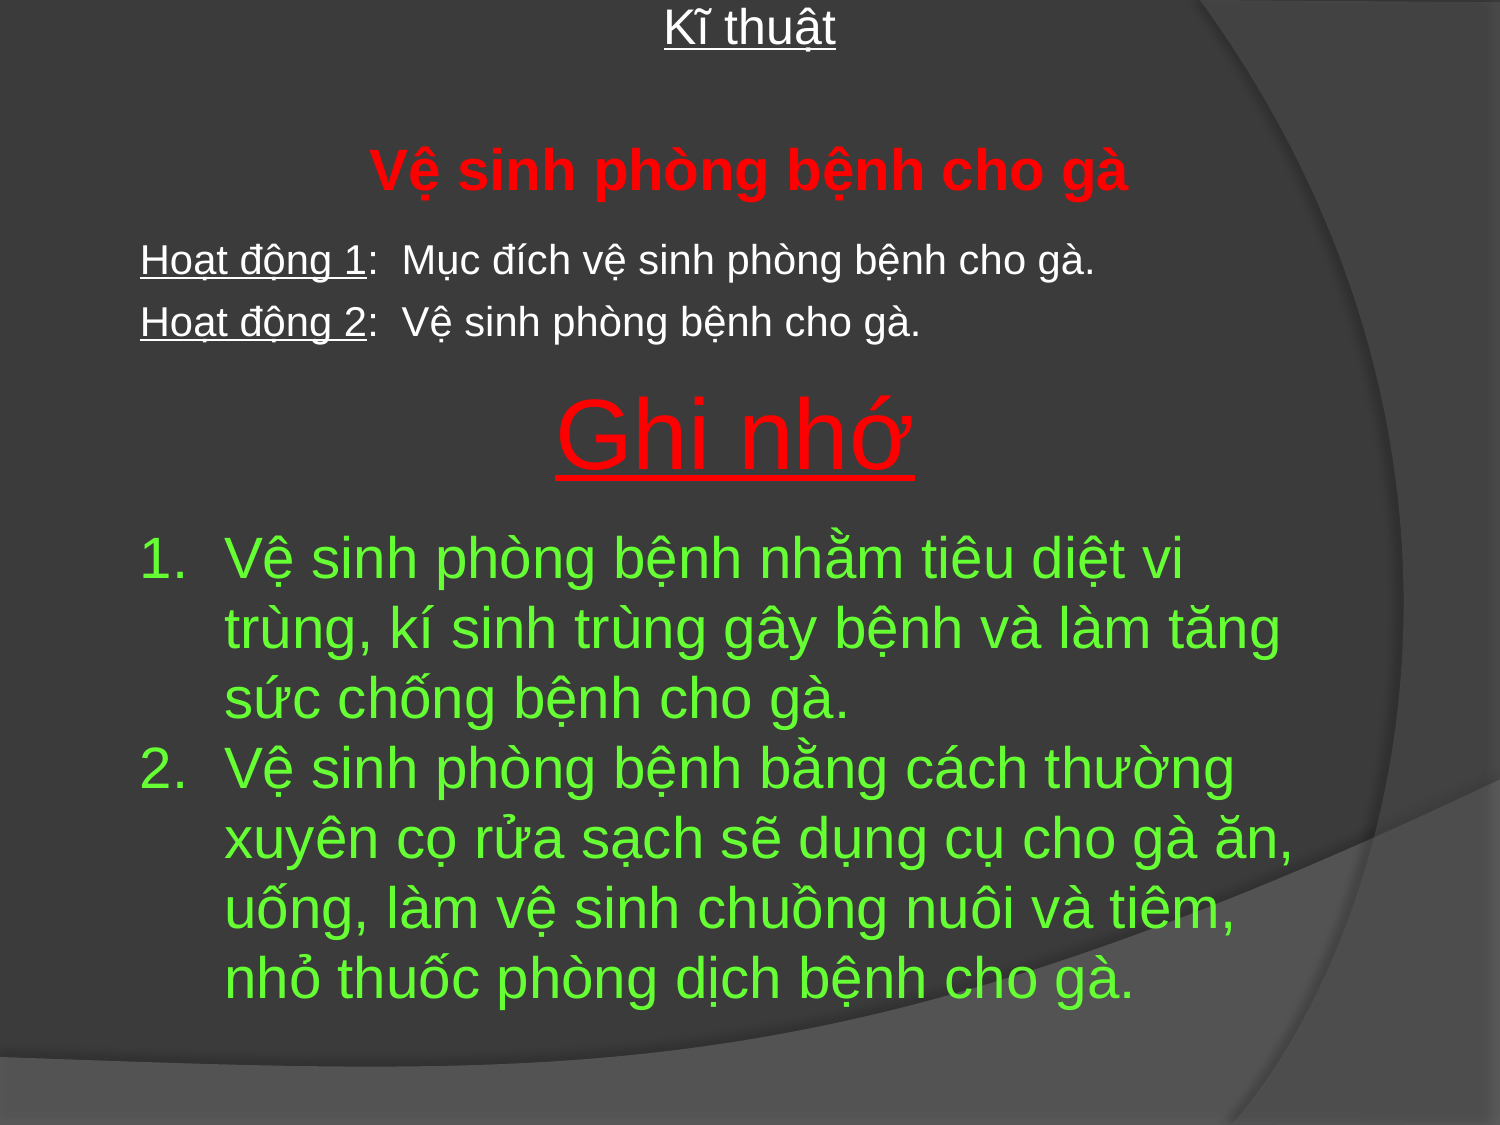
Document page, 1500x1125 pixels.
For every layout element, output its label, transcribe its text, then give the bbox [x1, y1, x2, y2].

text_box Kĩ thuật [50, 0, 1450, 63]
text_box Vệ sinh phòng bệnh nhằm tiêu diệt vi trùng, kí sinh trùng gây bệnh và làm tăng sức chống bệnh cho gà. Vệ sinh phòng bệnh bằng cách thường xuyên cọ rửa sạch sẽ dụng cụ cho gà ăn, uống, làm vệ sinh chuồng nuôi và tiêm, nhỏ thuốc phòng dịch bệnh cho gà. [125, 512, 1363, 1018]
text_box Hoạt động 2: Vệ sinh phòng bệnh cho gà. [124, 287, 1400, 353]
text_box Vệ sinh phòng bệnh cho gà [256, 125, 1244, 210]
text_box Hoạt động 1: Mục đích vệ sinh phòng bệnh cho gà. [124, 224, 1400, 287]
text_box Ghi nhớ [540, 362, 930, 498]
